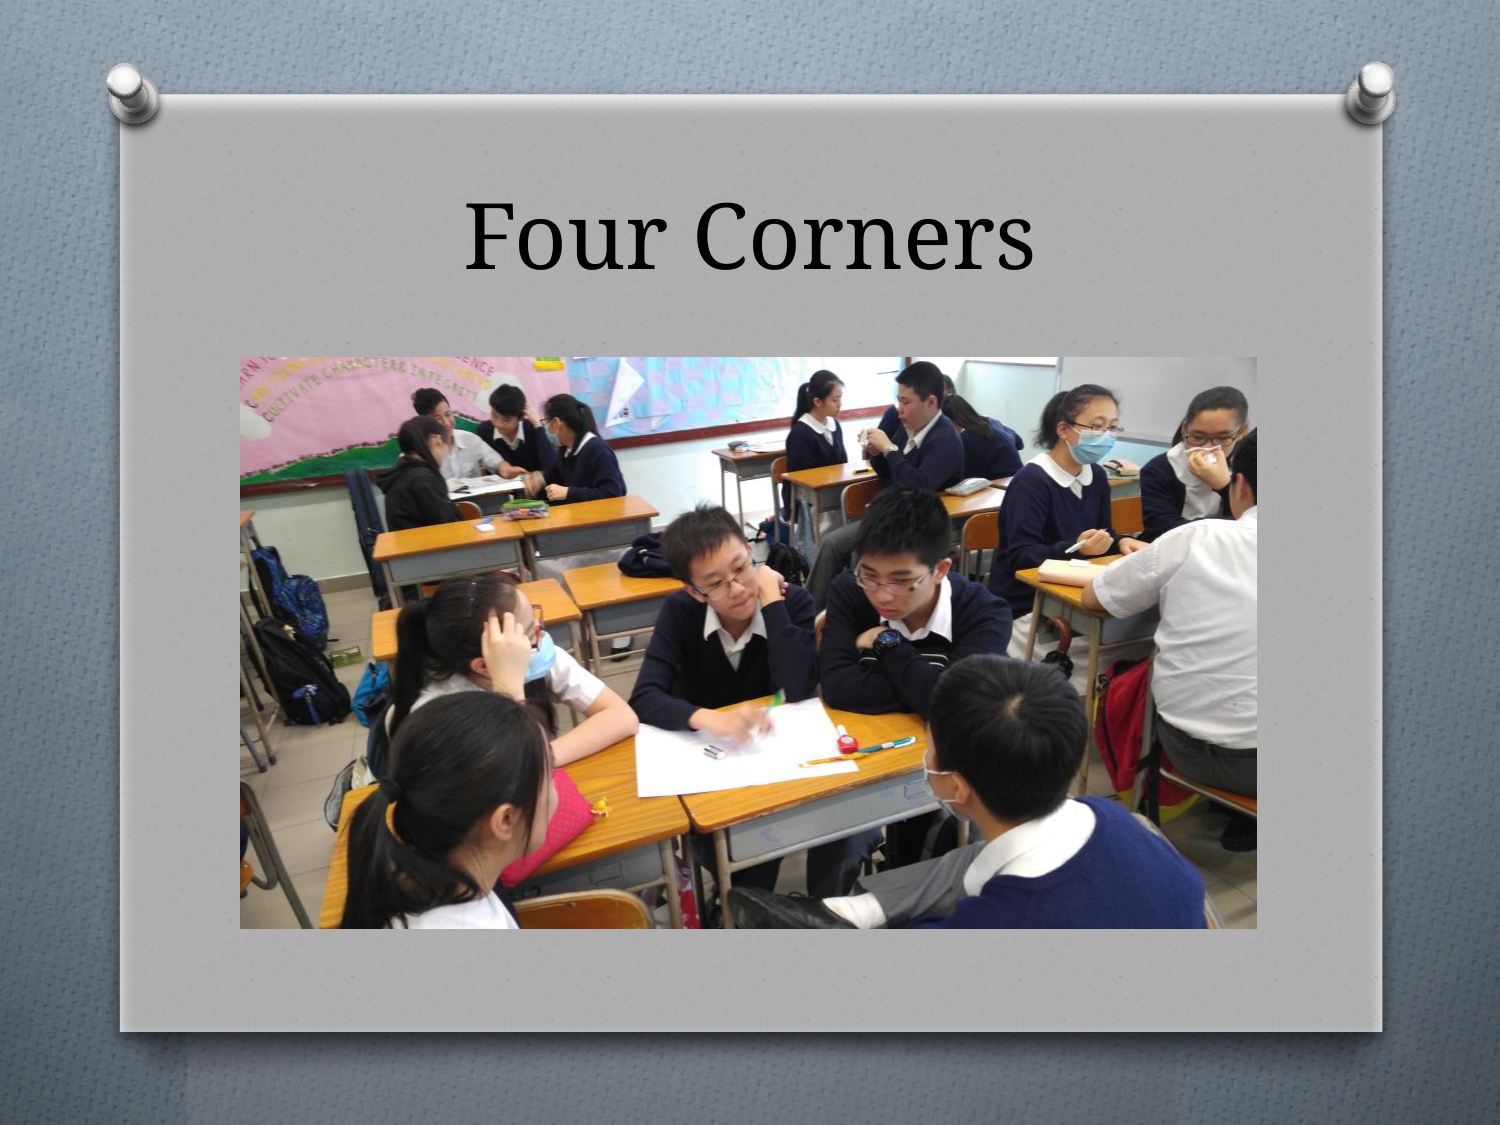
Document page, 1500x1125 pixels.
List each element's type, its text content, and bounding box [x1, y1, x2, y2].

picture [1317, 35, 1439, 156]
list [239, 357, 1257, 930]
title Four Corners [179, 134, 1323, 332]
picture [75, 29, 198, 153]
